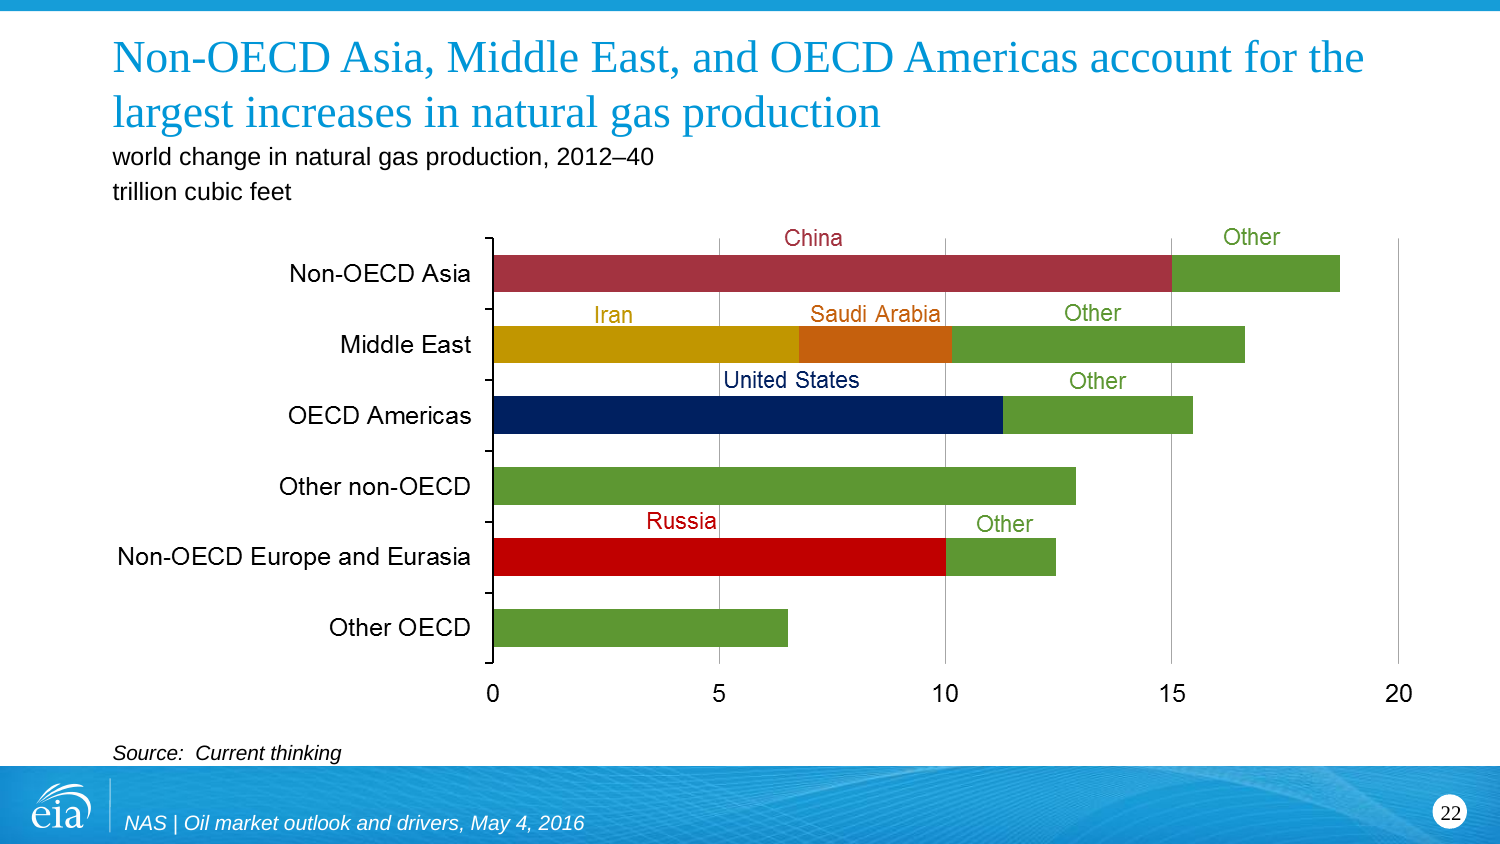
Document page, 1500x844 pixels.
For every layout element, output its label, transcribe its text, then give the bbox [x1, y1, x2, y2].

list world change in natural gas production, 2012–40 trillion cubic feet [112, 137, 770, 206]
footer NAS | Oil market outlook and drivers, May 4, 2016 [109, 778, 703, 835]
picture [0, 766, 1500, 844]
list Source: Current thinking [112, 731, 1425, 766]
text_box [113, 214, 1425, 721]
slide_number 22 [1419, 789, 1483, 835]
title Non-OECD Asia, Middle East, and OECD Americas account for the largest increases in natural gas production [112, 11, 1425, 137]
